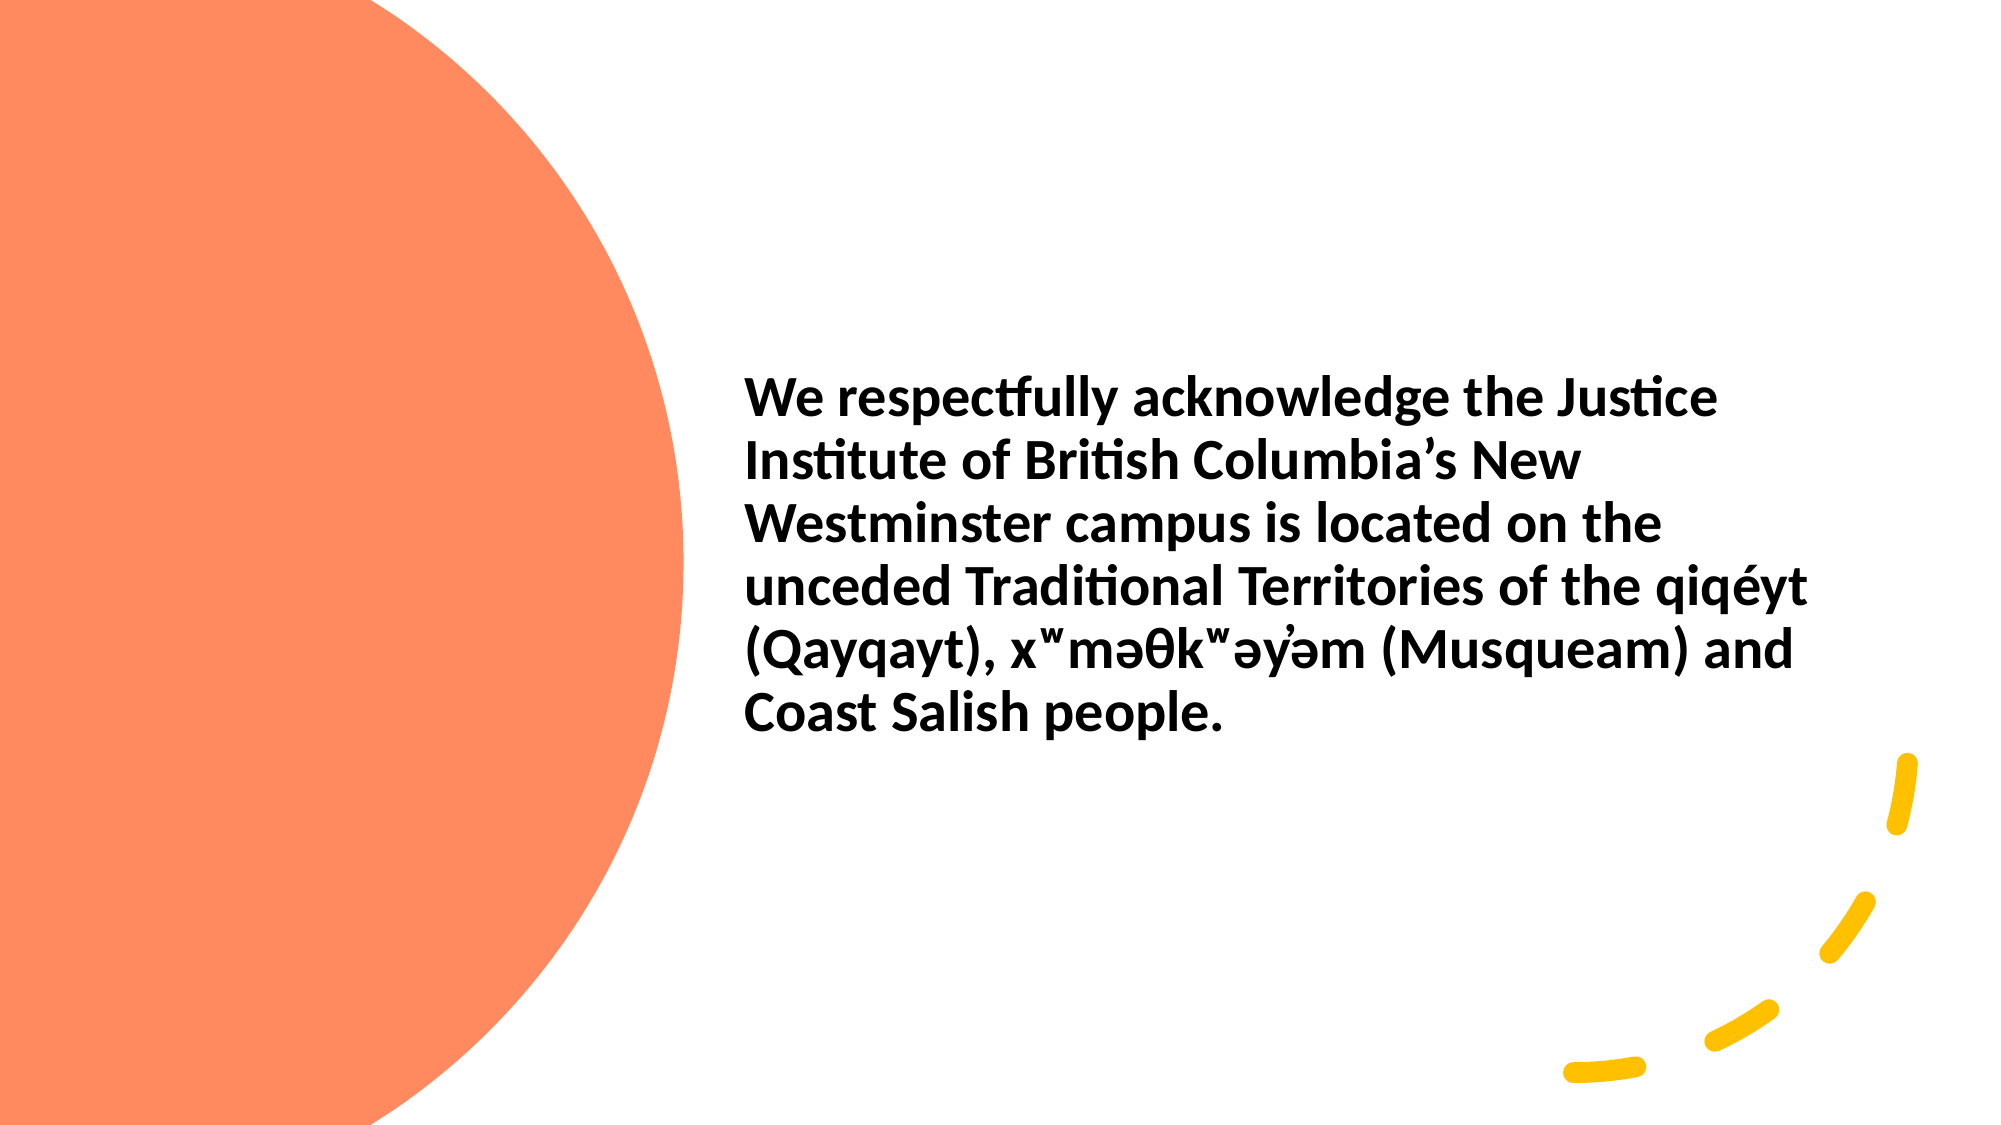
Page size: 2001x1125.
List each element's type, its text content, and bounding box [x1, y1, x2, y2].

text_box [374, 0, 2000, 1125]
list We respectfully acknowledge the Justice Institute of British Columbia’s New Westminster campus is located on the unceded Traditional Territories of the qiqéyt (Qayqayt), xʷməθkʷəy̓əm (Musqueam) and Coast Salish people. [729, 97, 1863, 1014]
text_box [0, 0, 685, 1125]
text_box [1572, 1014, 1764, 1074]
text_box [1863, 737, 1909, 907]
